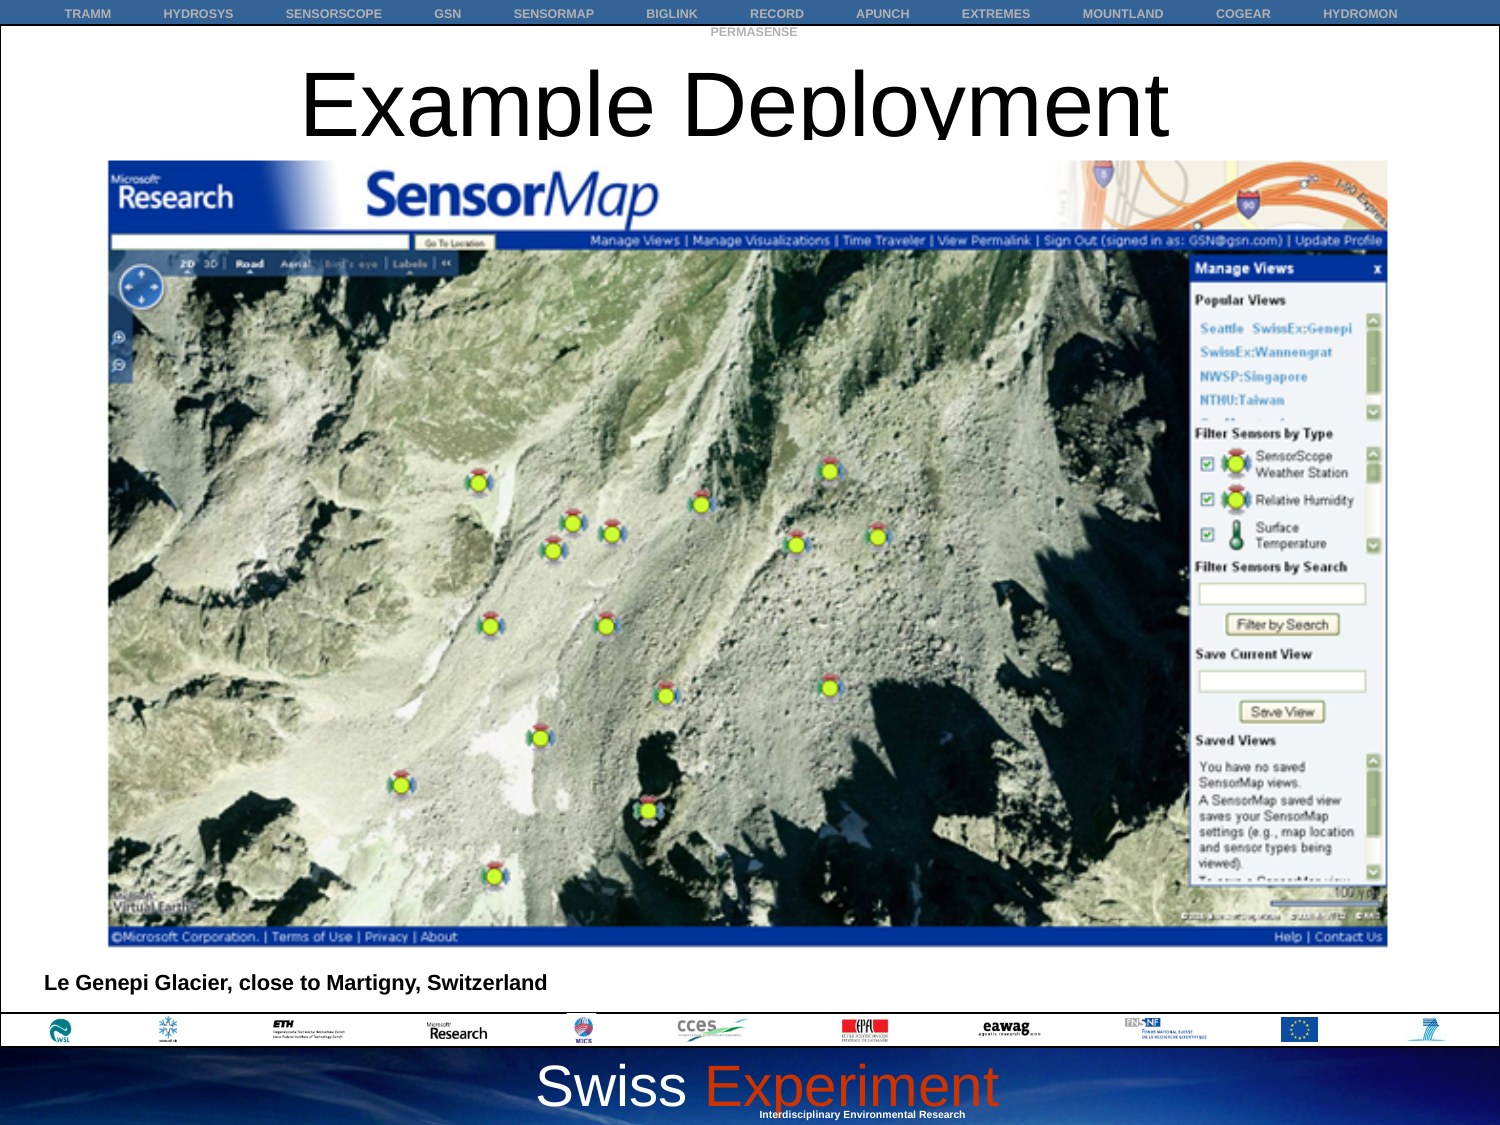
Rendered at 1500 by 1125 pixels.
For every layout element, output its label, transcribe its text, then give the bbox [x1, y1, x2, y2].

picture [81, 140, 1407, 959]
picture [1405, 1016, 1447, 1042]
picture [1281, 1017, 1318, 1042]
picture [1120, 1014, 1211, 1044]
title Example Deployment [58, 37, 1413, 176]
picture [673, 1015, 750, 1044]
picture [420, 1015, 491, 1043]
picture [149, 1014, 184, 1043]
picture [266, 1015, 349, 1044]
picture [566, 1013, 597, 1043]
text_box Le Genepi Glacier, close to Martigny, Switzerland [29, 960, 564, 1002]
picture [837, 1016, 892, 1045]
picture [0, 1048, 1500, 1125]
picture [45, 1014, 77, 1046]
picture [975, 1016, 1046, 1043]
